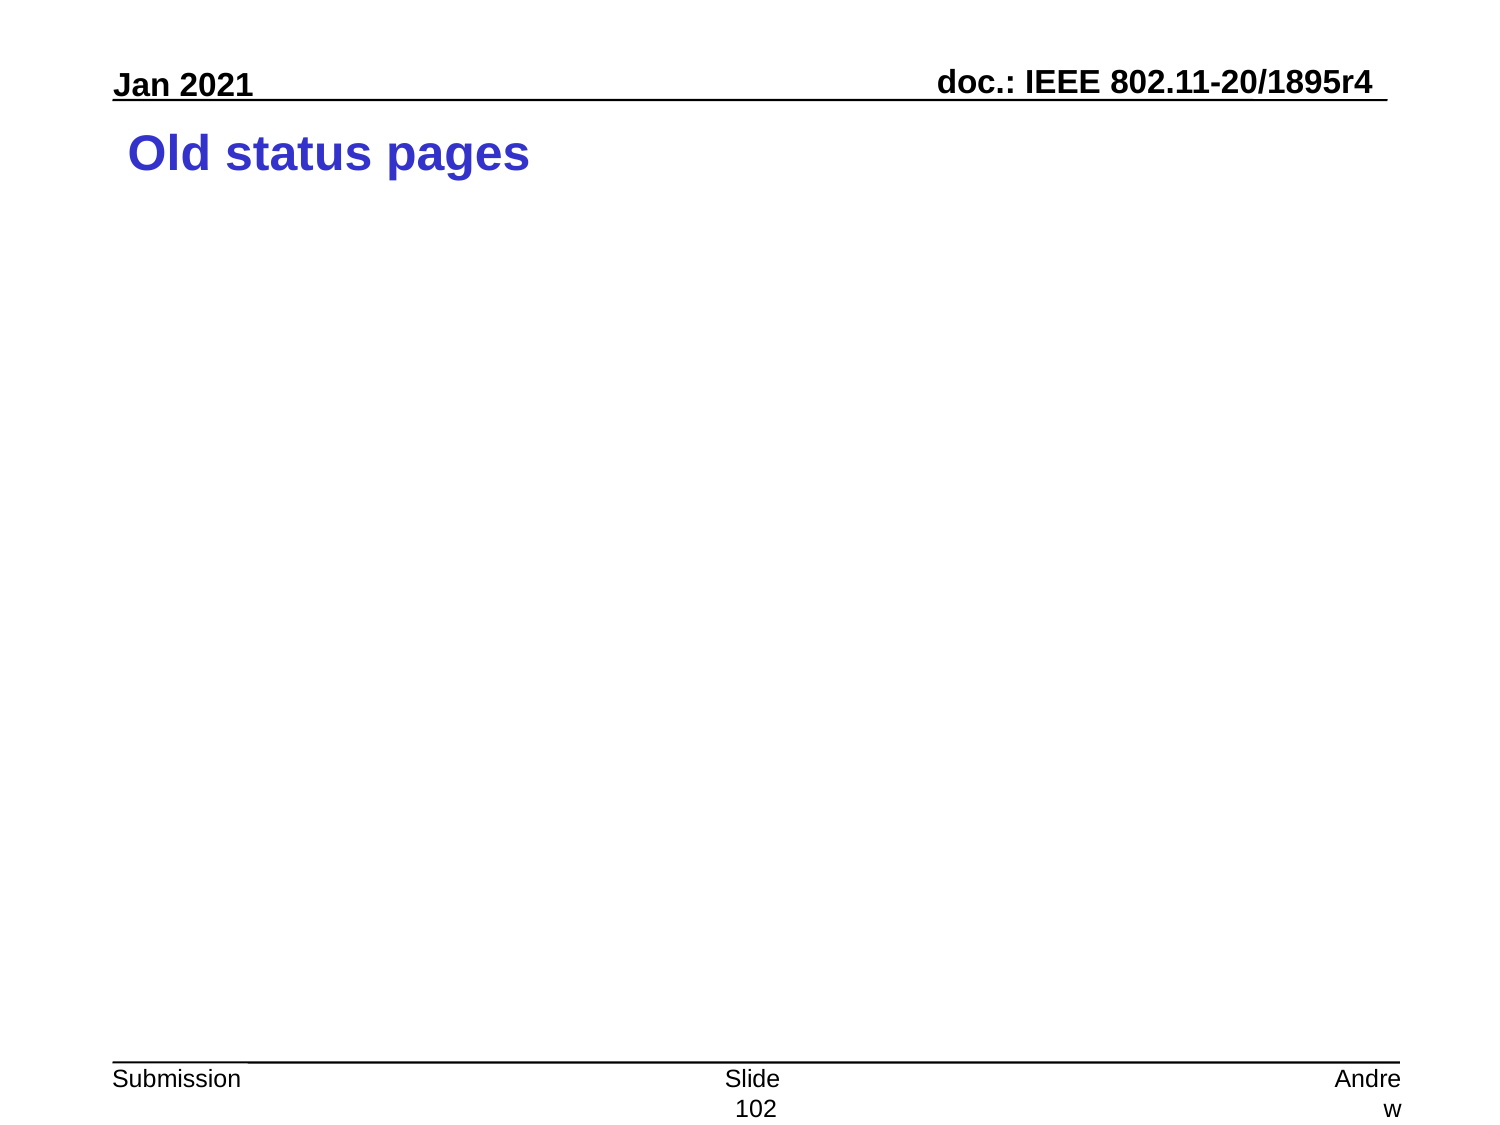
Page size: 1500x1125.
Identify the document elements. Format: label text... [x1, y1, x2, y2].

footer Andrew Myles, Cisco [1320, 1061, 1402, 1093]
slide_number Slide 102 [709, 1061, 803, 1093]
title Old status pages [112, 112, 1388, 288]
